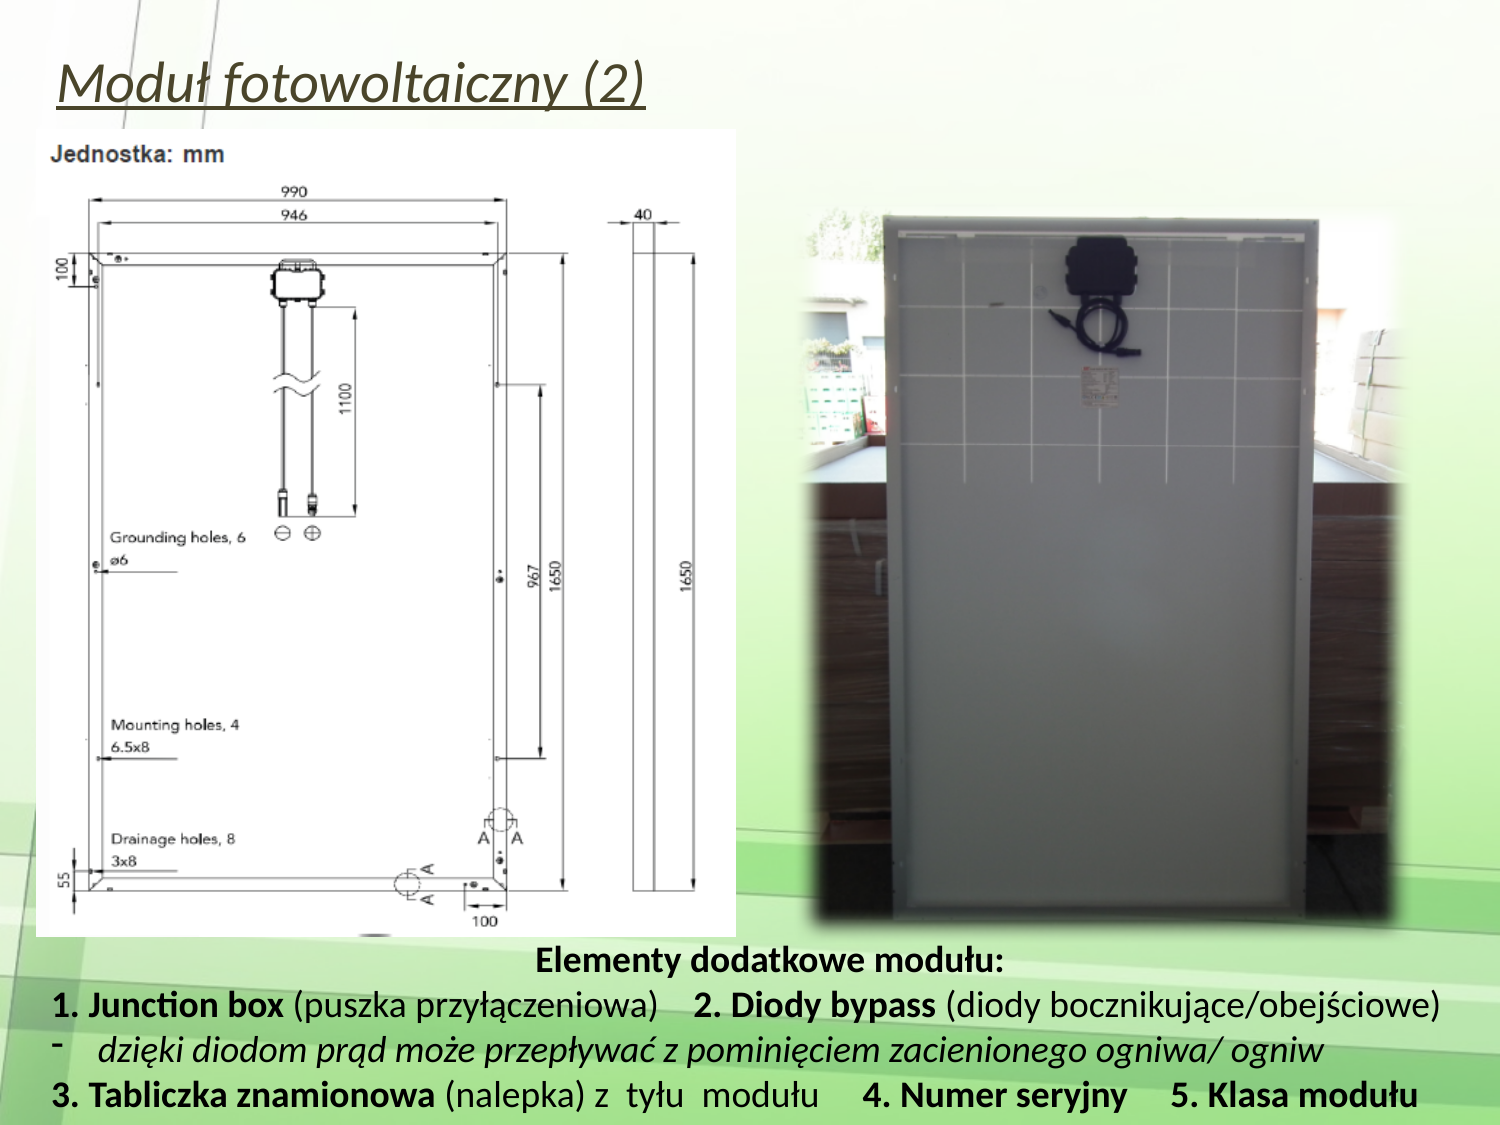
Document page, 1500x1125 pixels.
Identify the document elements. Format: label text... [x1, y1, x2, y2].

text_box Moduł fotowoltaiczny (2) [0, 3, 795, 128]
text_box Elementy dodatkowe modułu: 1. Junction box (puszka przyłączeniowa) 2. Diody bypass (diody bocznikujące/obejściowe) dzięki diodom prąd może przepływać z pominięciem zacienionego ogniwa/ ogniw 3. Tabliczka znamionowa (nalepka) z tyłu modułu 4. Numer seryjny 5. Klasa modułu [36, 928, 1500, 1123]
picture [794, 195, 1413, 944]
picture [35, 129, 736, 937]
